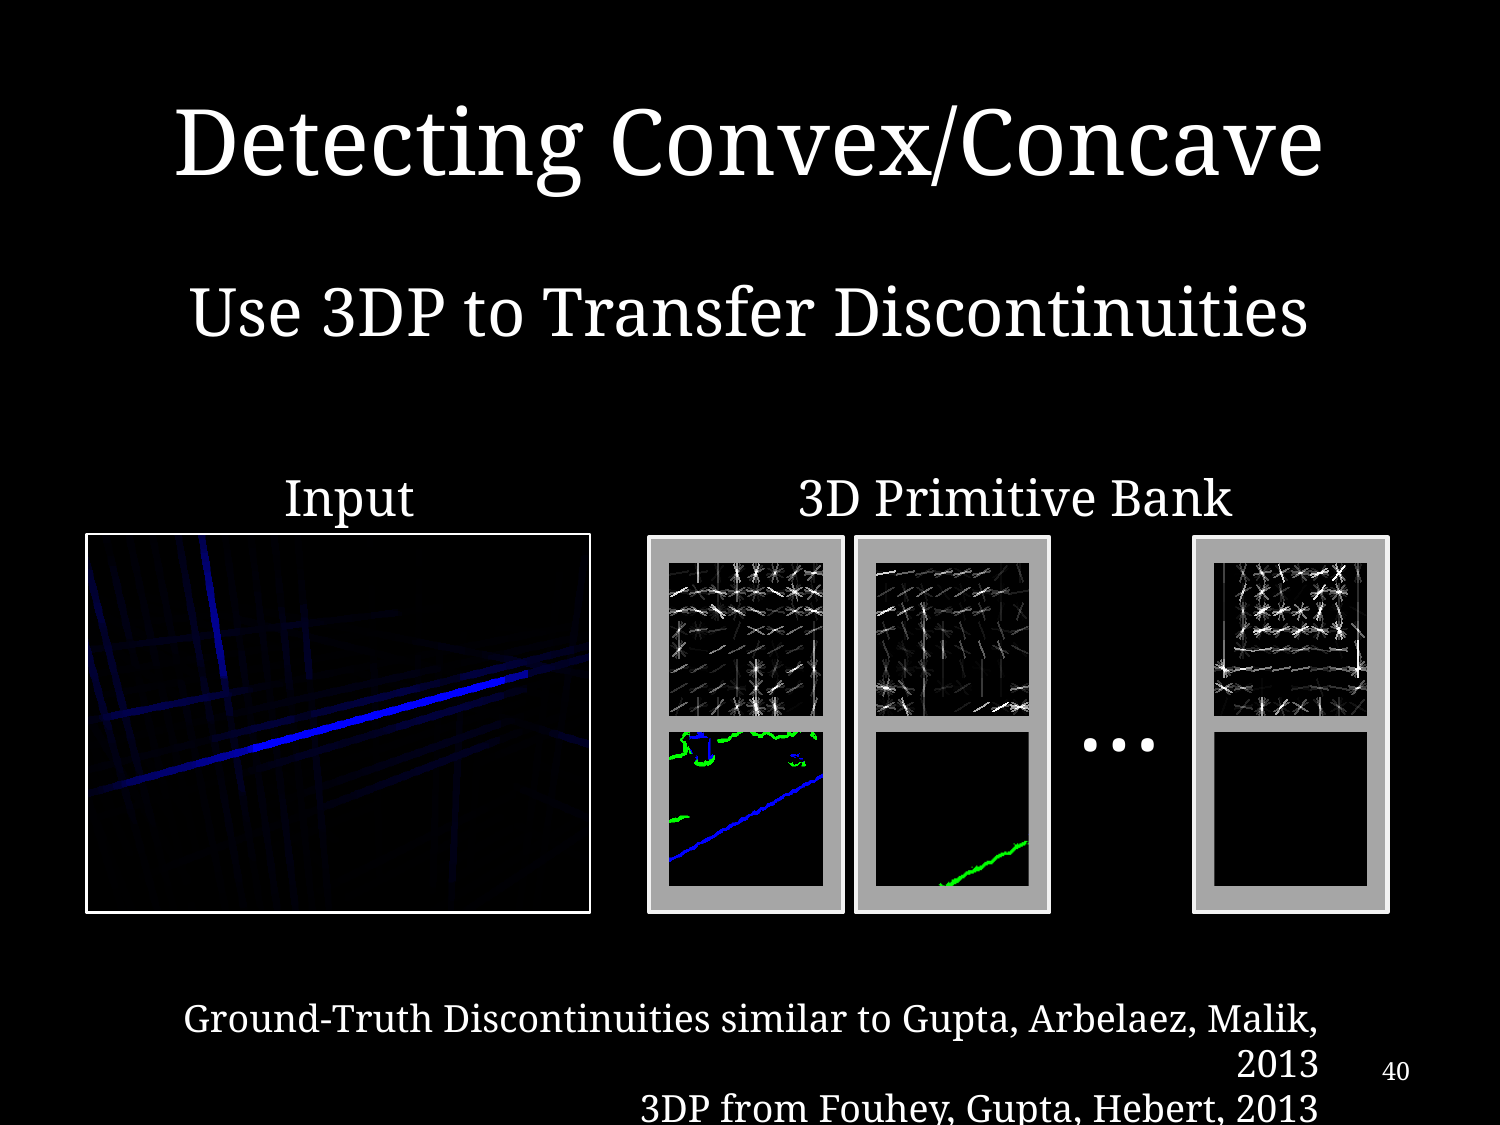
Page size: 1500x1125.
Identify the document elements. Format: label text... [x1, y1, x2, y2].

list Use 3DP to Transfer Discontinuities [75, 262, 1425, 1005]
picture [875, 732, 1029, 886]
picture [875, 562, 1029, 717]
title Detecting Convex/Concave [75, 45, 1425, 233]
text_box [1193, 536, 1388, 913]
text_box Ground-Truth Discontinuities similar to Gupta, Arbelaez, Malik, 2013 3DP from Fouhey, Gupta, Hebert, 2013 [87, 1005, 1335, 1125]
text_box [648, 536, 844, 913]
slide_number 40 [1335, 1042, 1425, 1103]
picture [87, 534, 590, 913]
